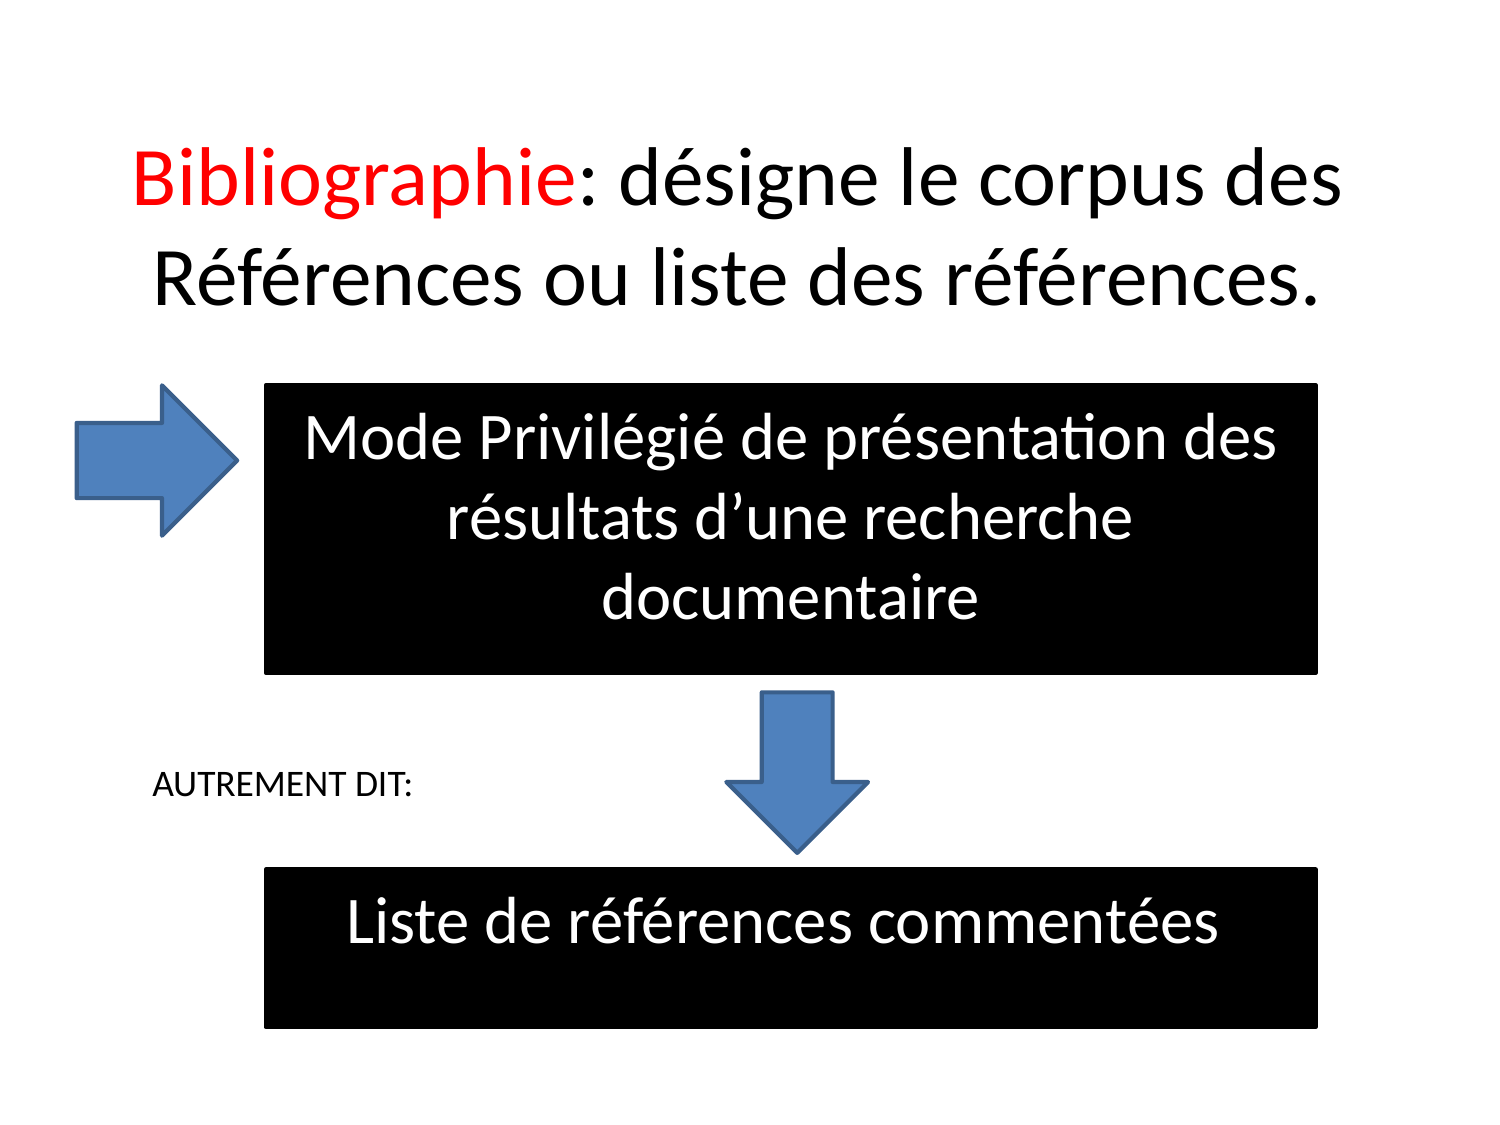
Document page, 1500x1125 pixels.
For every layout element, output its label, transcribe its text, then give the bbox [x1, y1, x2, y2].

text_box [74, 383, 240, 538]
title Bibliographie: désigne le corpus des Références ou liste des références. [100, 101, 1376, 343]
subtitle Mode Privilégié de présentation des résultats d’une recherche documentaire [264, 383, 1318, 675]
text_box [724, 690, 870, 855]
text_box AUTREMENT DIT: [137, 751, 437, 812]
text_box Liste de références commentées [264, 867, 1318, 1029]
